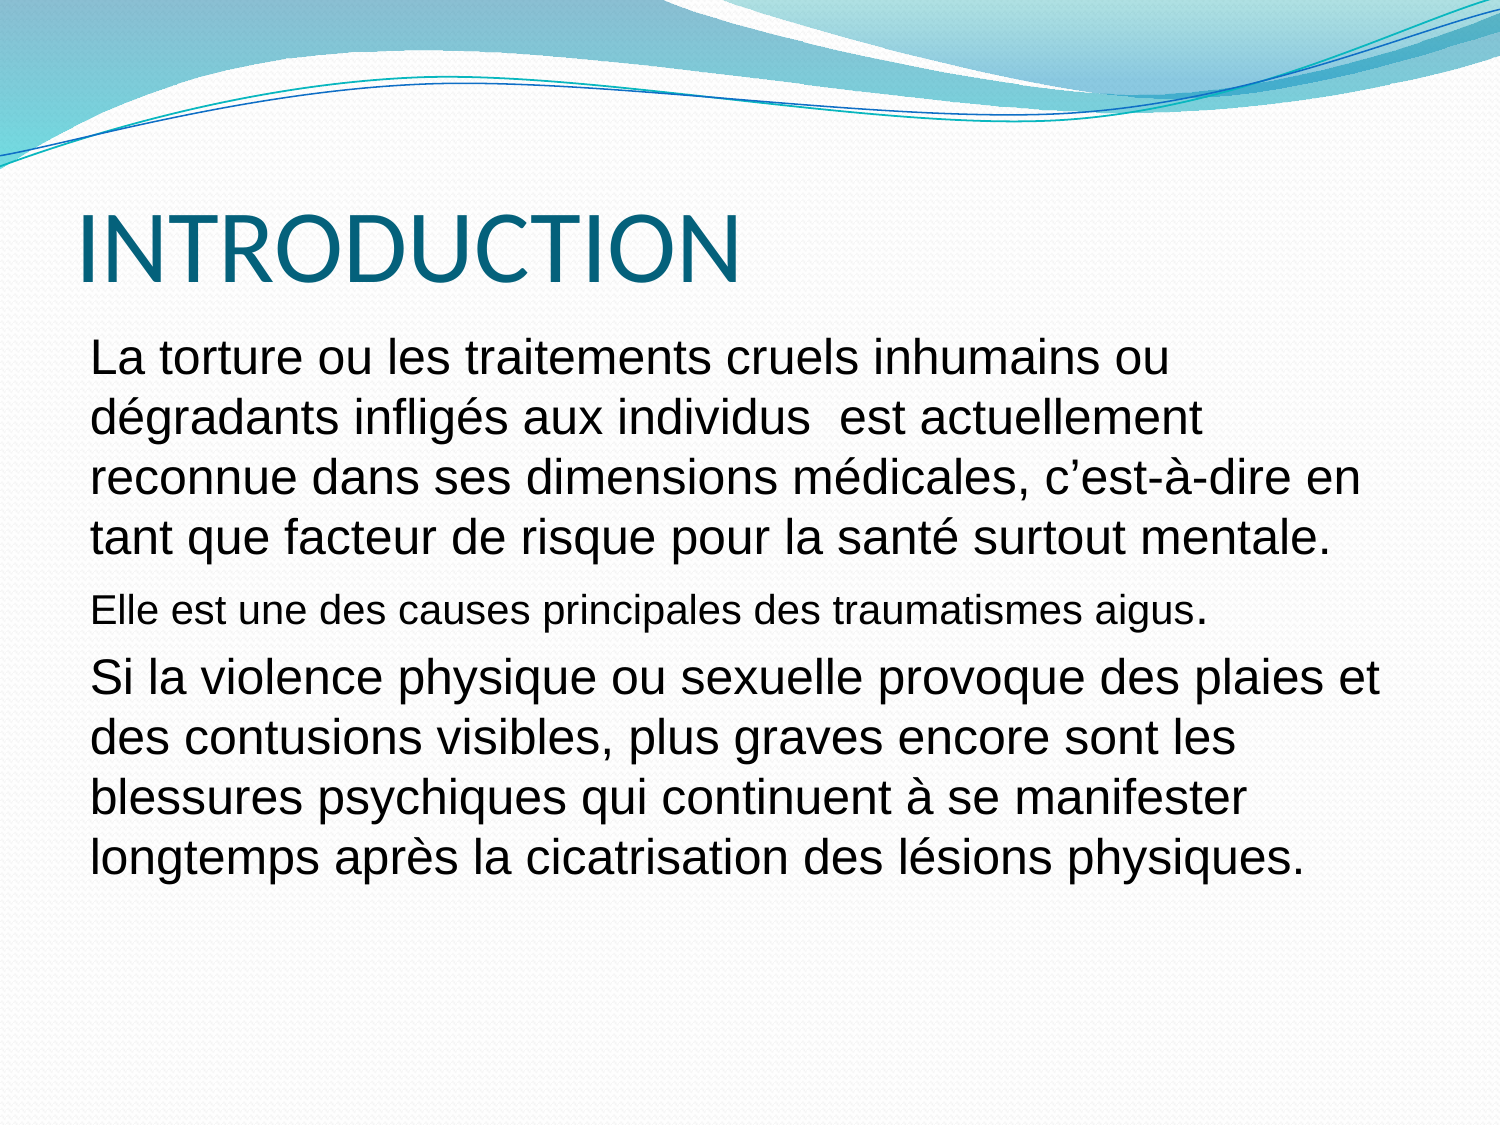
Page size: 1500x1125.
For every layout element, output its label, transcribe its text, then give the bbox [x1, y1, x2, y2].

list La torture ou les traitements cruels inhumains ou dégradants infligés aux individus est actuellement reconnue dans ses dimensions médicales, c’est-à-dire en tant que facteur de risque pour la santé surtout mentale. Elle est une des causes principales des traumatismes aigus. Si la violence physique ou sexuelle provoque des plaies et des contusions visibles, plus graves encore sont les blessures psychiques qui continuent à se manifester longtemps après la cicatrisation des lésions physiques. [75, 317, 1425, 1038]
title INTRODUCTION [75, 115, 1425, 303]
